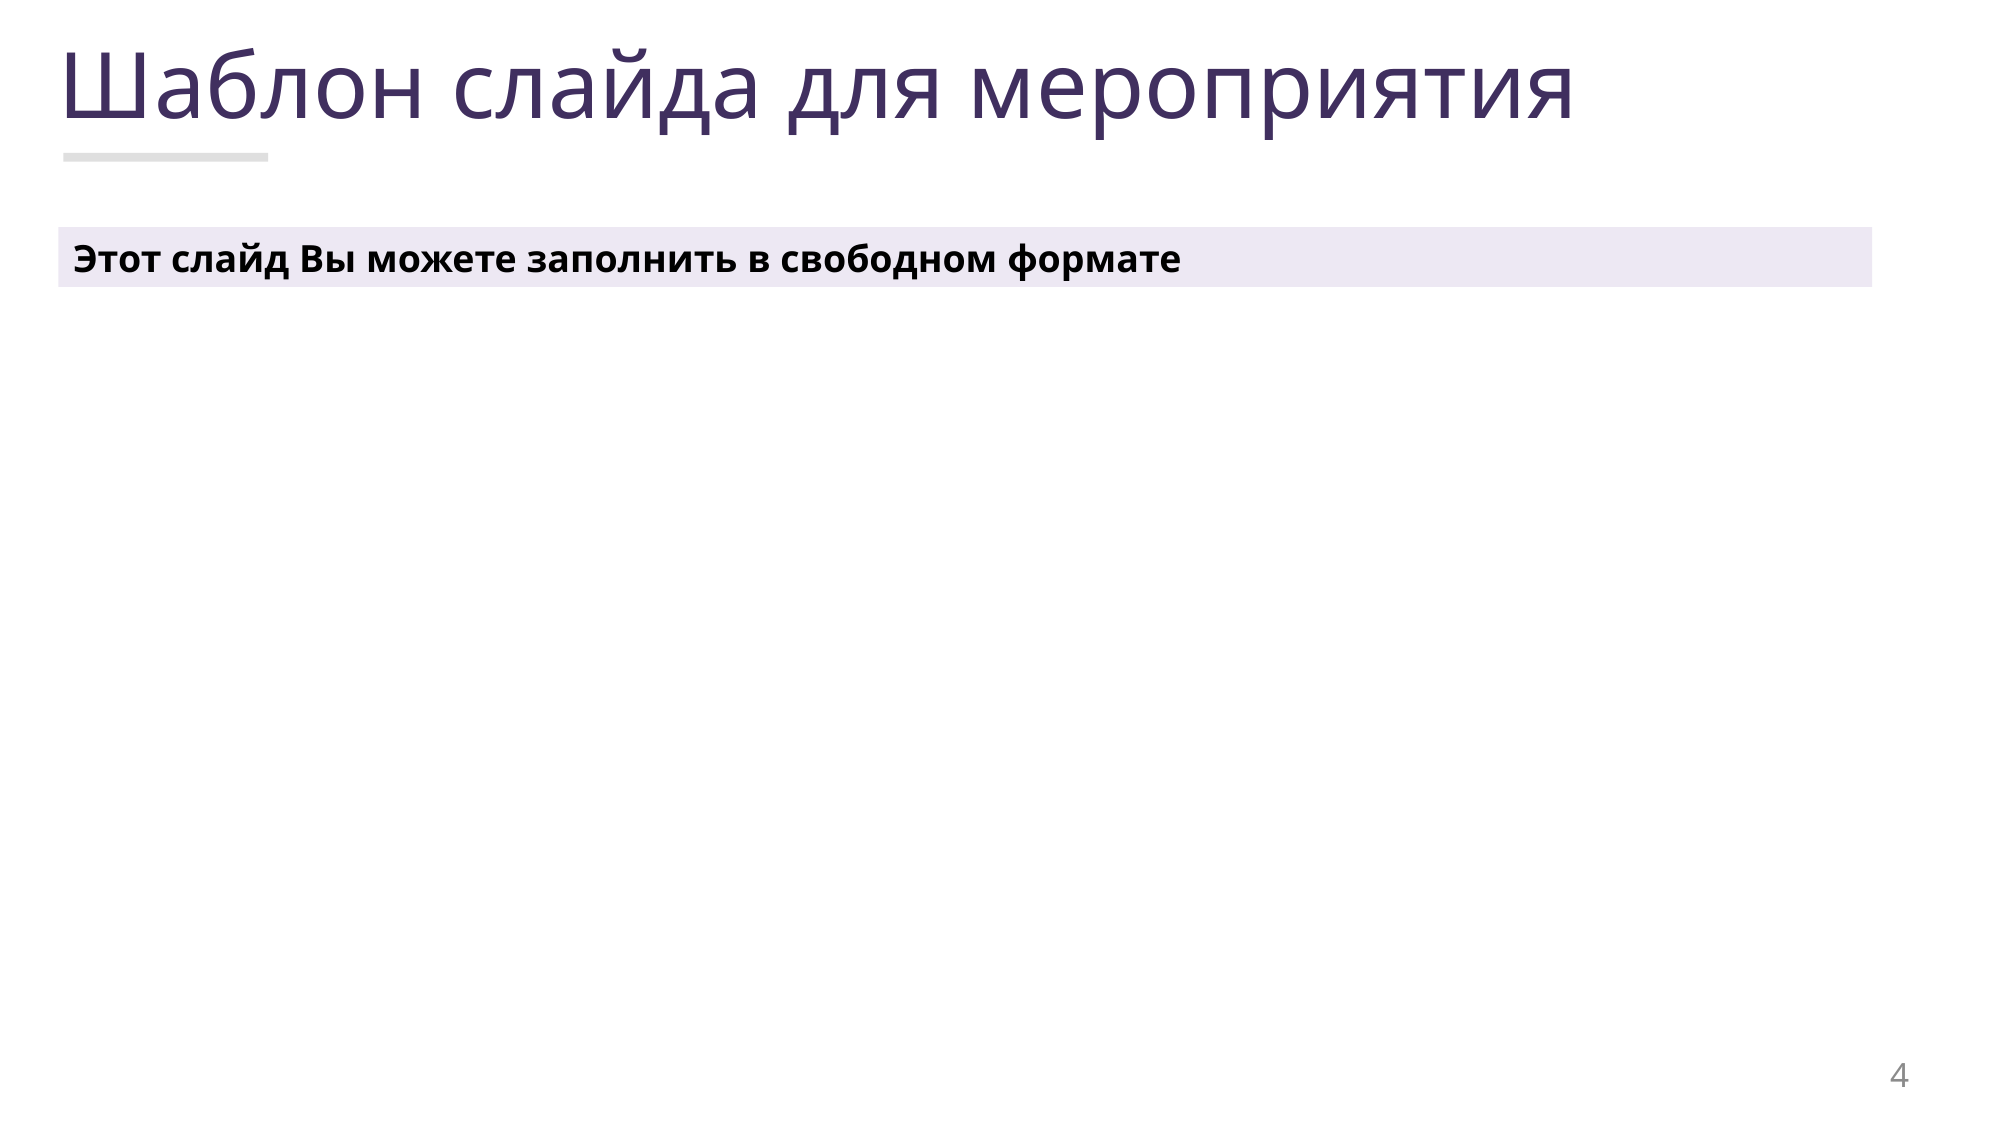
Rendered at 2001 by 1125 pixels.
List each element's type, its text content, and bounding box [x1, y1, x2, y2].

text_box Этот слайд Вы можете заполнить в свободном формате [58, 227, 1873, 287]
slide_number 4 [1474, 1046, 1924, 1107]
title Шаблон слайда для мероприятия [0, 0, 1997, 178]
